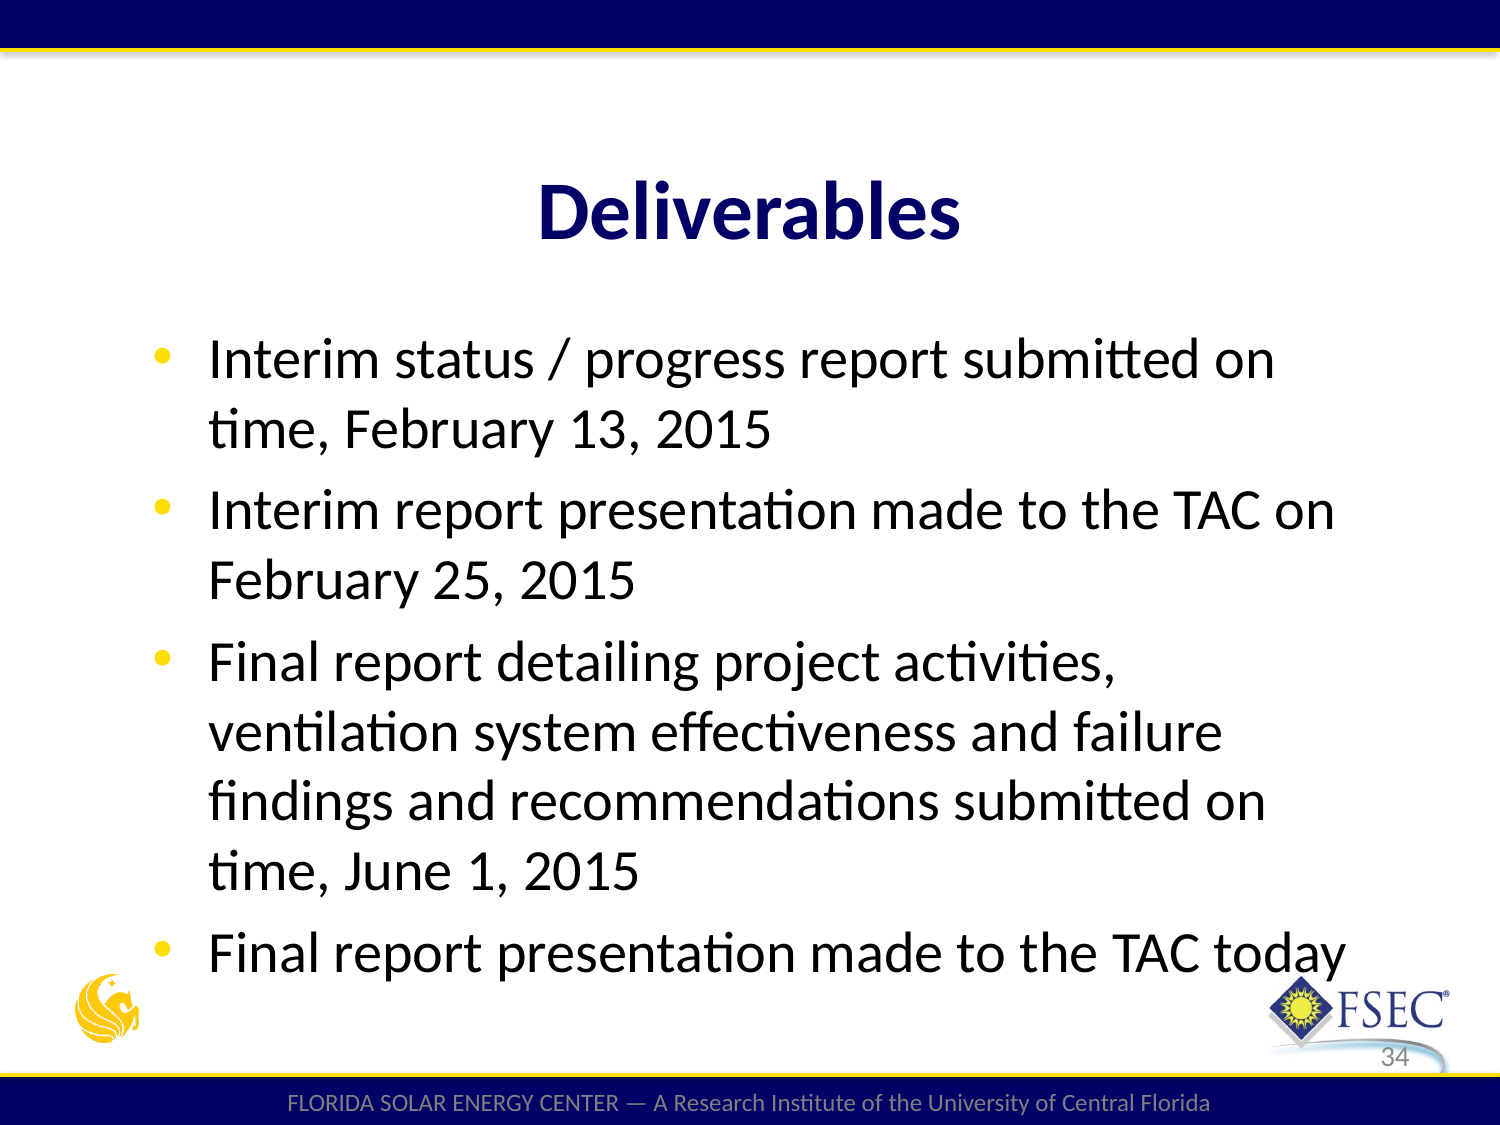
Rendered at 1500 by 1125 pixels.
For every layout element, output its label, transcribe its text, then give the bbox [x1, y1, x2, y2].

slide_number 34 [1074, 1025, 1425, 1085]
picture [75, 974, 137, 1043]
picture [1388, 974, 1453, 1073]
text_box Deliverables [24, 112, 1475, 300]
list Interim status / progress report submitted on time, February 13, 2015 Interim report presentation made to the TAC on February 25, 2015 Final report detailing project activities, ventilation system effectiveness and failure findings and recommendations submitted on time, June 1, 2015 Final report presentation made to the TAC today [137, 312, 1388, 1055]
